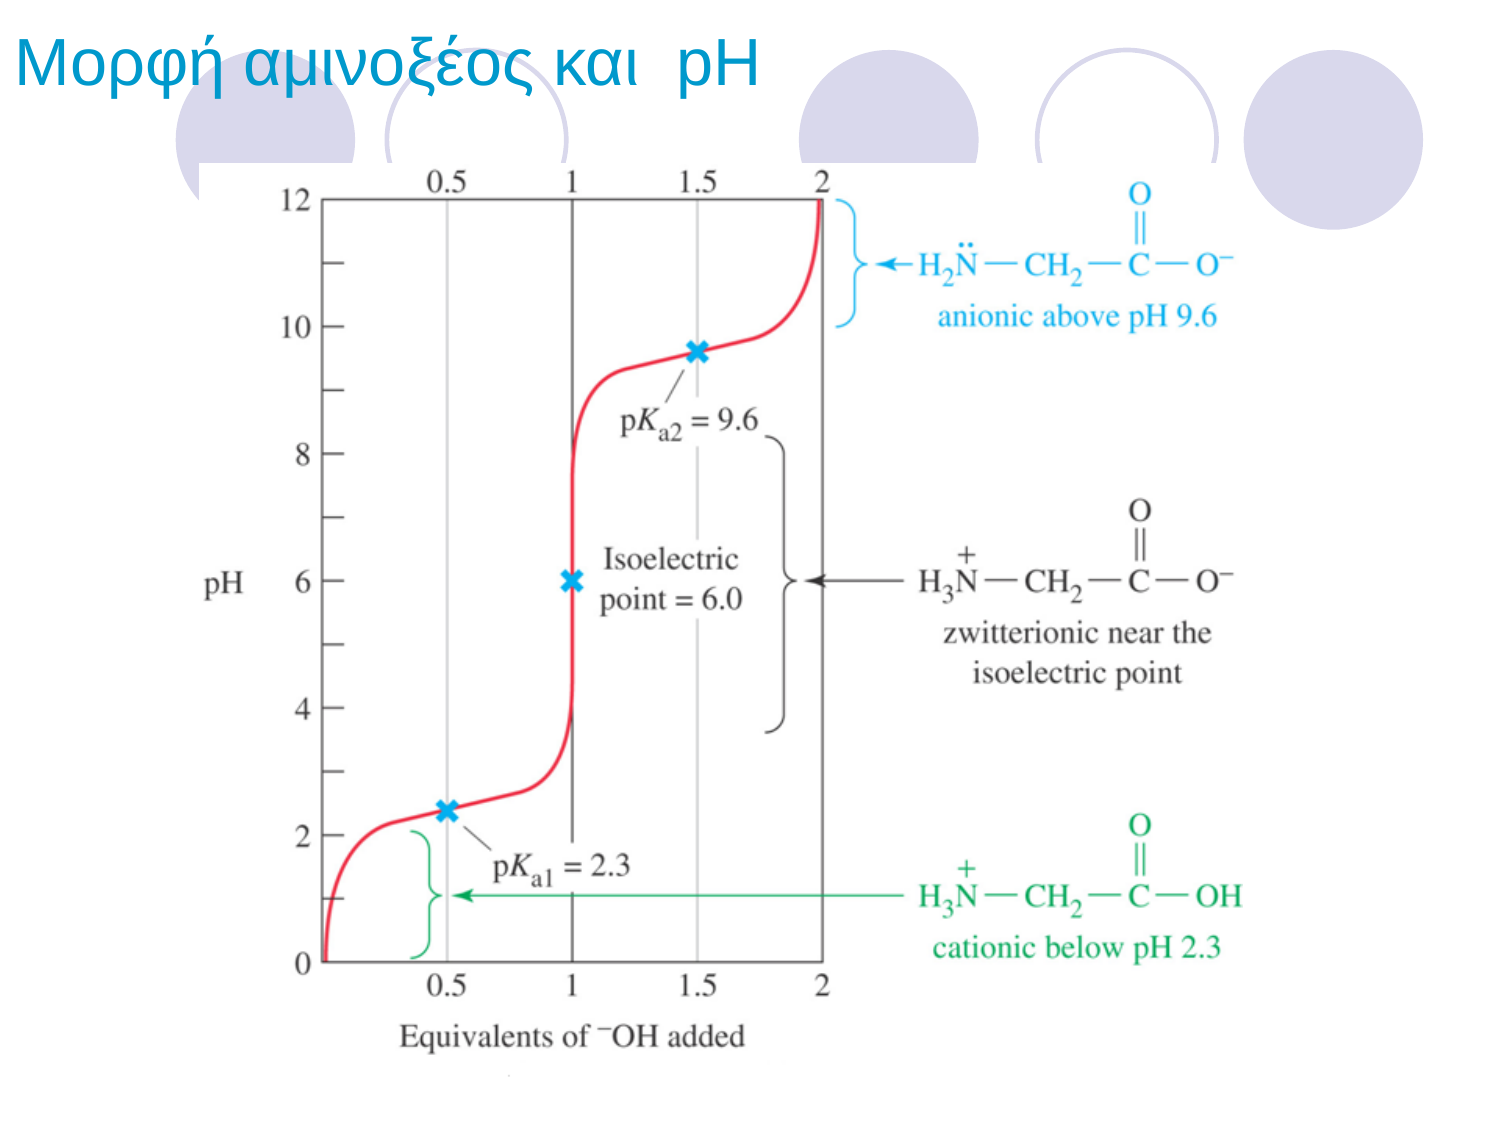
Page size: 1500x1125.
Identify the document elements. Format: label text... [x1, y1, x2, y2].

text_box Μορφή αμινοξέος και pH [0, 0, 1350, 118]
picture [199, 163, 1243, 1080]
